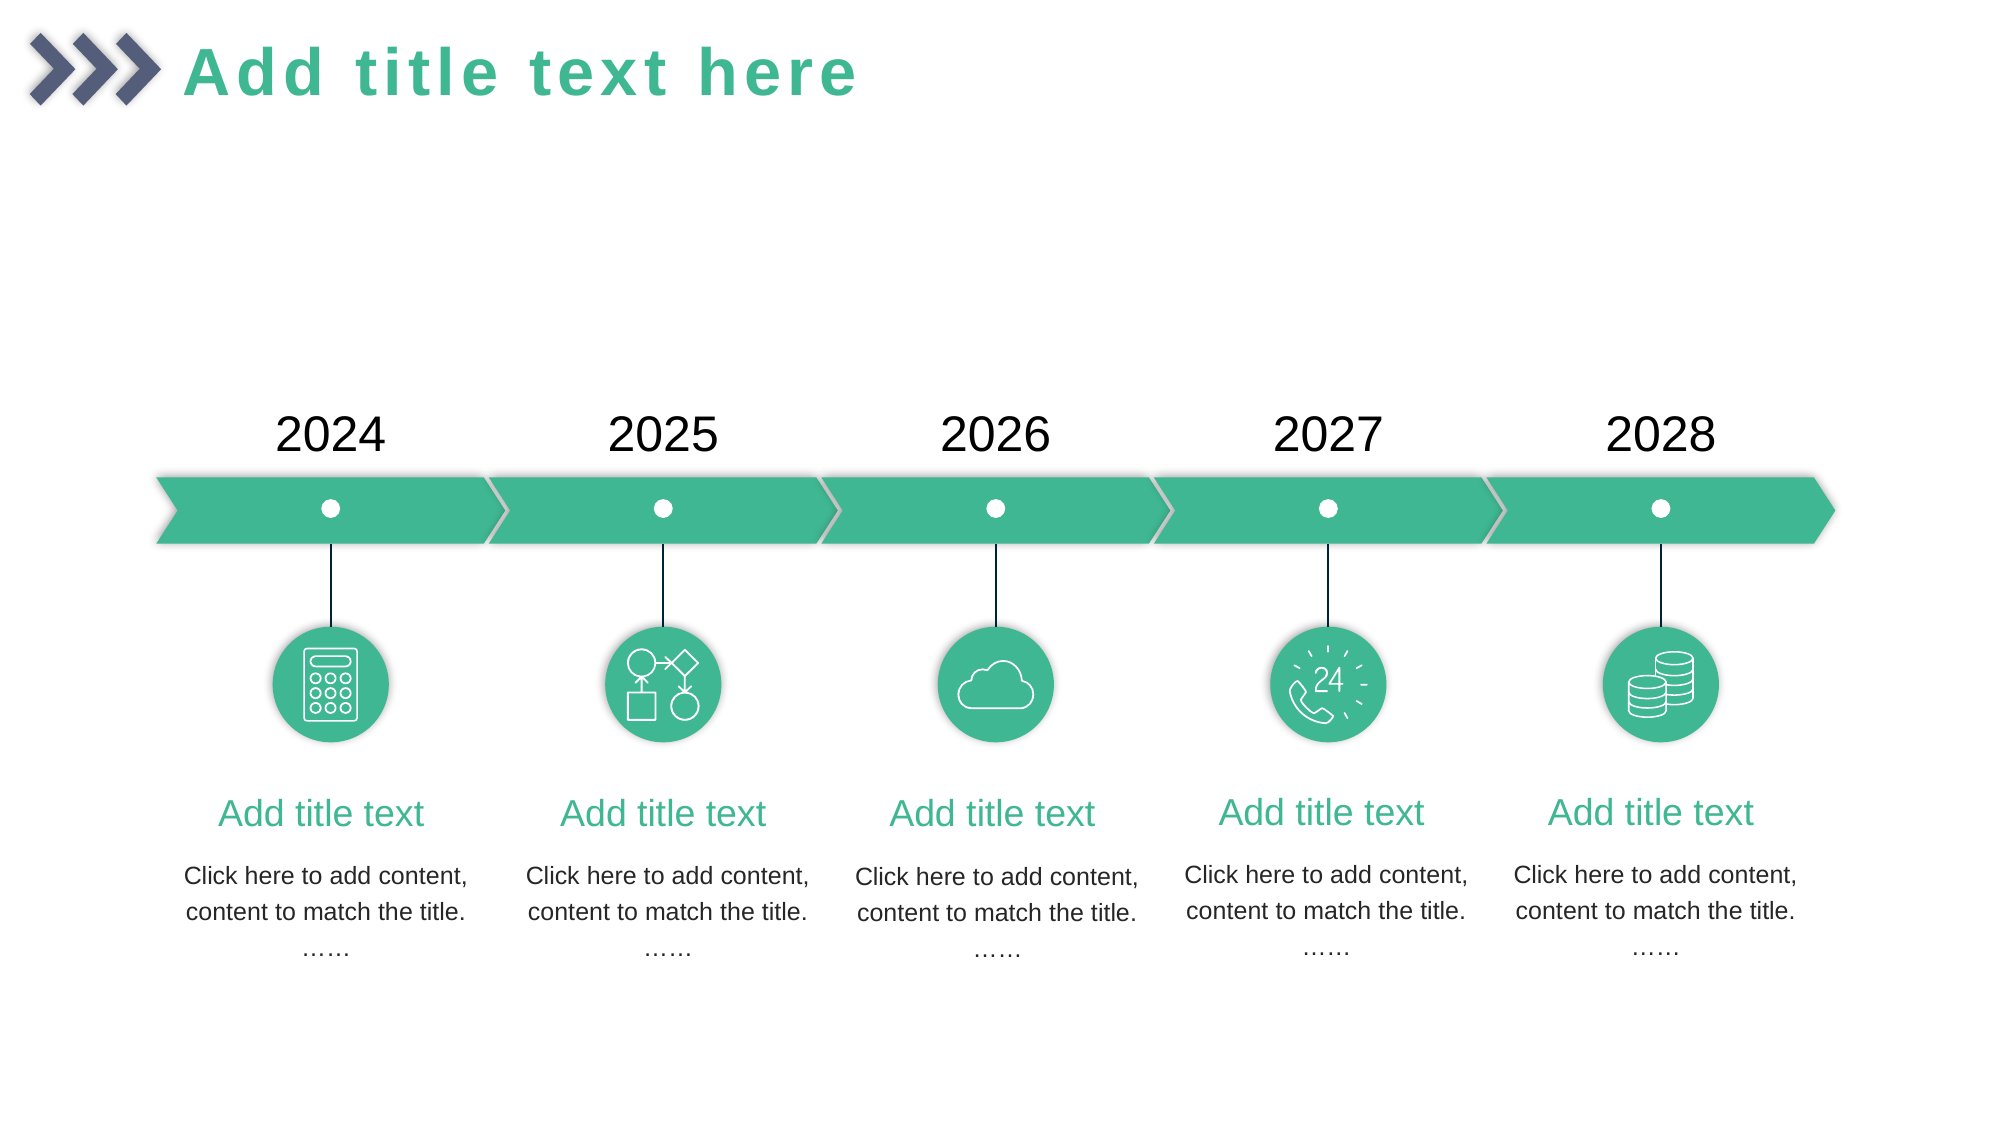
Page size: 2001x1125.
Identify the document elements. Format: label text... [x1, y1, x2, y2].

text_box Add title text here [167, 21, 873, 117]
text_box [1486, 394, 1836, 951]
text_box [156, 394, 488, 952]
text_box [115, 32, 162, 106]
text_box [1153, 394, 1486, 951]
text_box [821, 394, 1171, 952]
text_box [29, 32, 76, 106]
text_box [488, 394, 821, 952]
text_box [72, 32, 118, 106]
